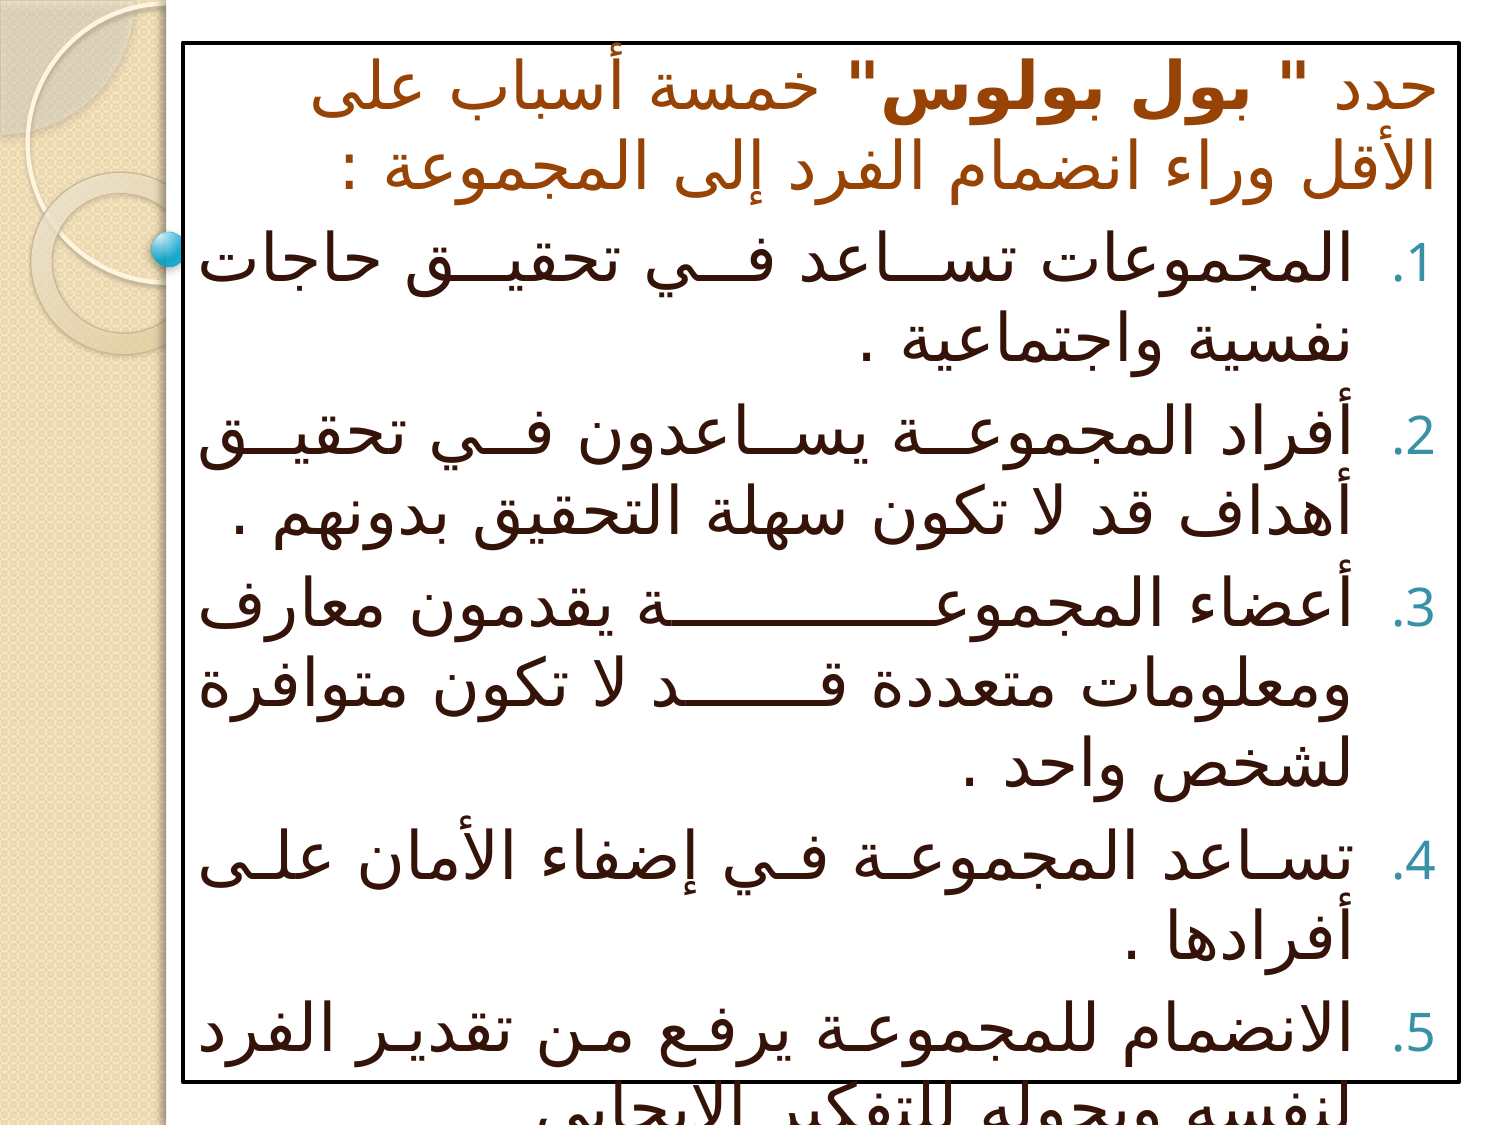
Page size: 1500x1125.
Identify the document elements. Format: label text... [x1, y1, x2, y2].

subtitle حدد " بول بولوس" خمسة أسباب على الأقل وراء انضمام الفرد إلى المجموعة : المجموعات تساعد في تحقيق حاجات نفسية واجتماعية . أفراد المجموعة يساعدون في تحقيق أهداف قد لا تكون سهلة التحقيق بدونهم . أعضاء المجموعة يقدمون معارف ومعلومات متعددة قد لا تكون متوافرة لشخص واحد . تساعد المجموعة في إضفاء الأمان على أفرادها . الانضمام للمجموعة يرفع من تقدير الفرد لنفسه ويحوله للتفكير الإيجابي [181, 41, 1461, 1084]
